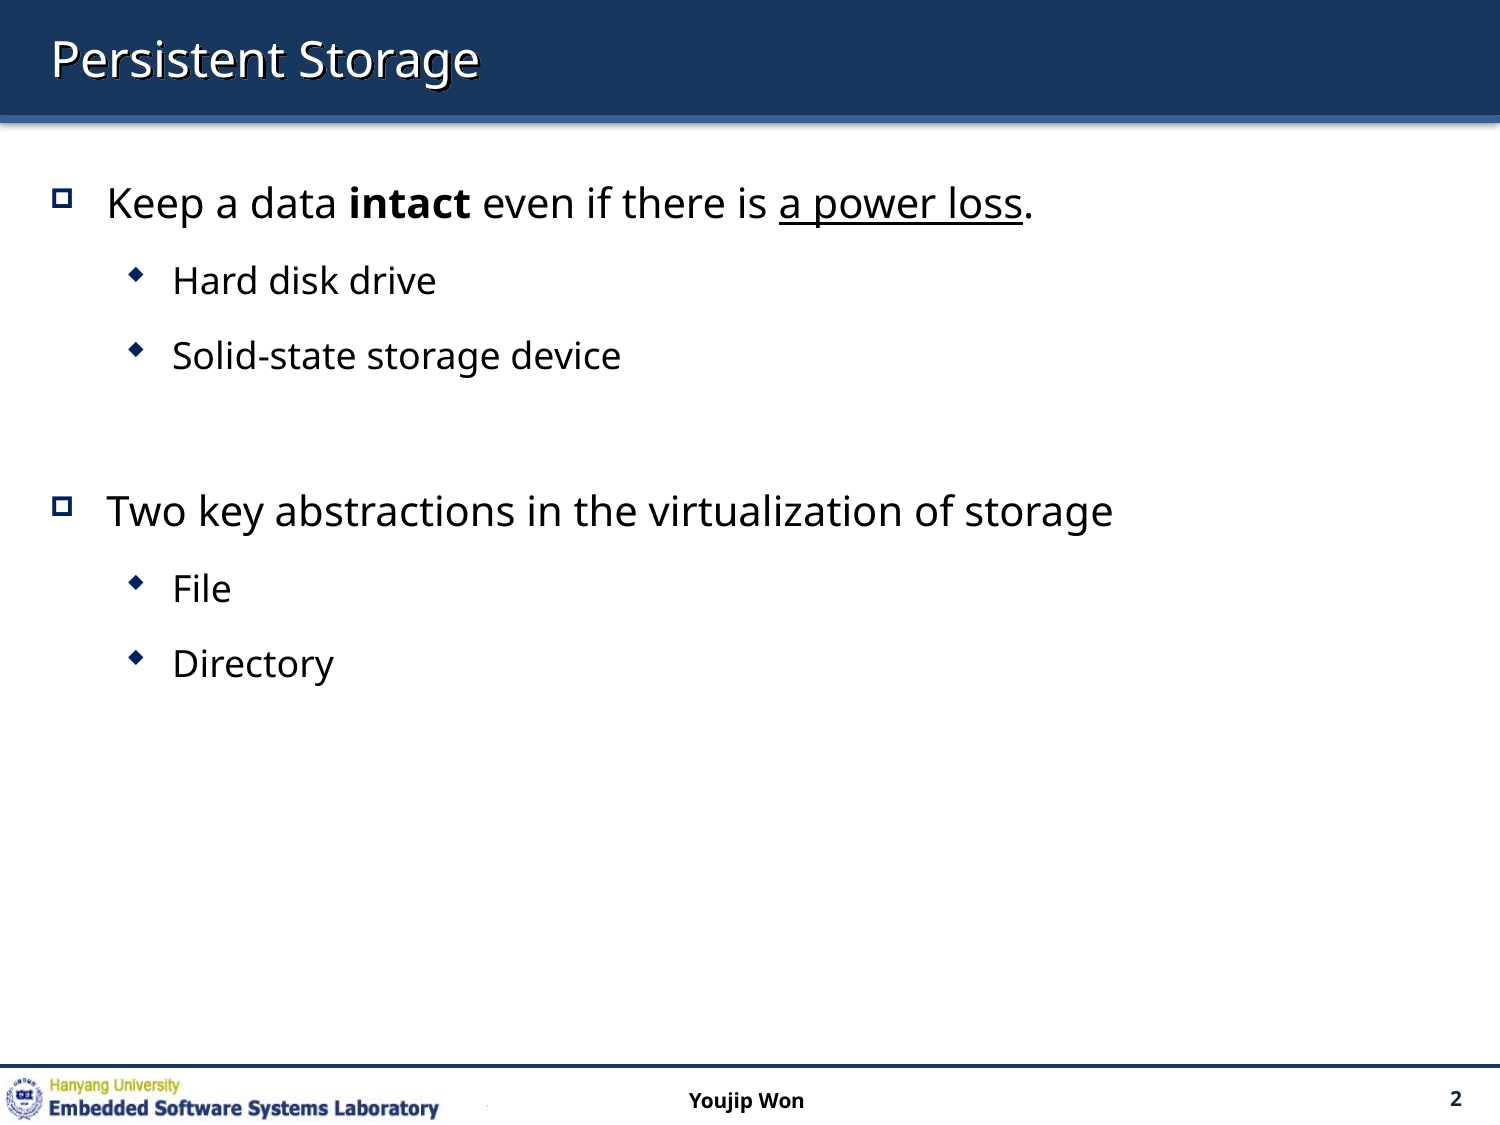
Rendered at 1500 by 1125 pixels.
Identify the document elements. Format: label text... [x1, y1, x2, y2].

picture [6, 1078, 488, 1122]
footer Youjip Won [497, 1079, 997, 1117]
title Persistent Storage [34, 8, 1477, 106]
list Keep a data intact even if there is a power loss. Hard disk drive Solid-state storage device Two key abstractions in the virtualization of storage File Directory [34, 144, 1477, 1048]
slide_number 2 [1306, 1081, 1483, 1118]
